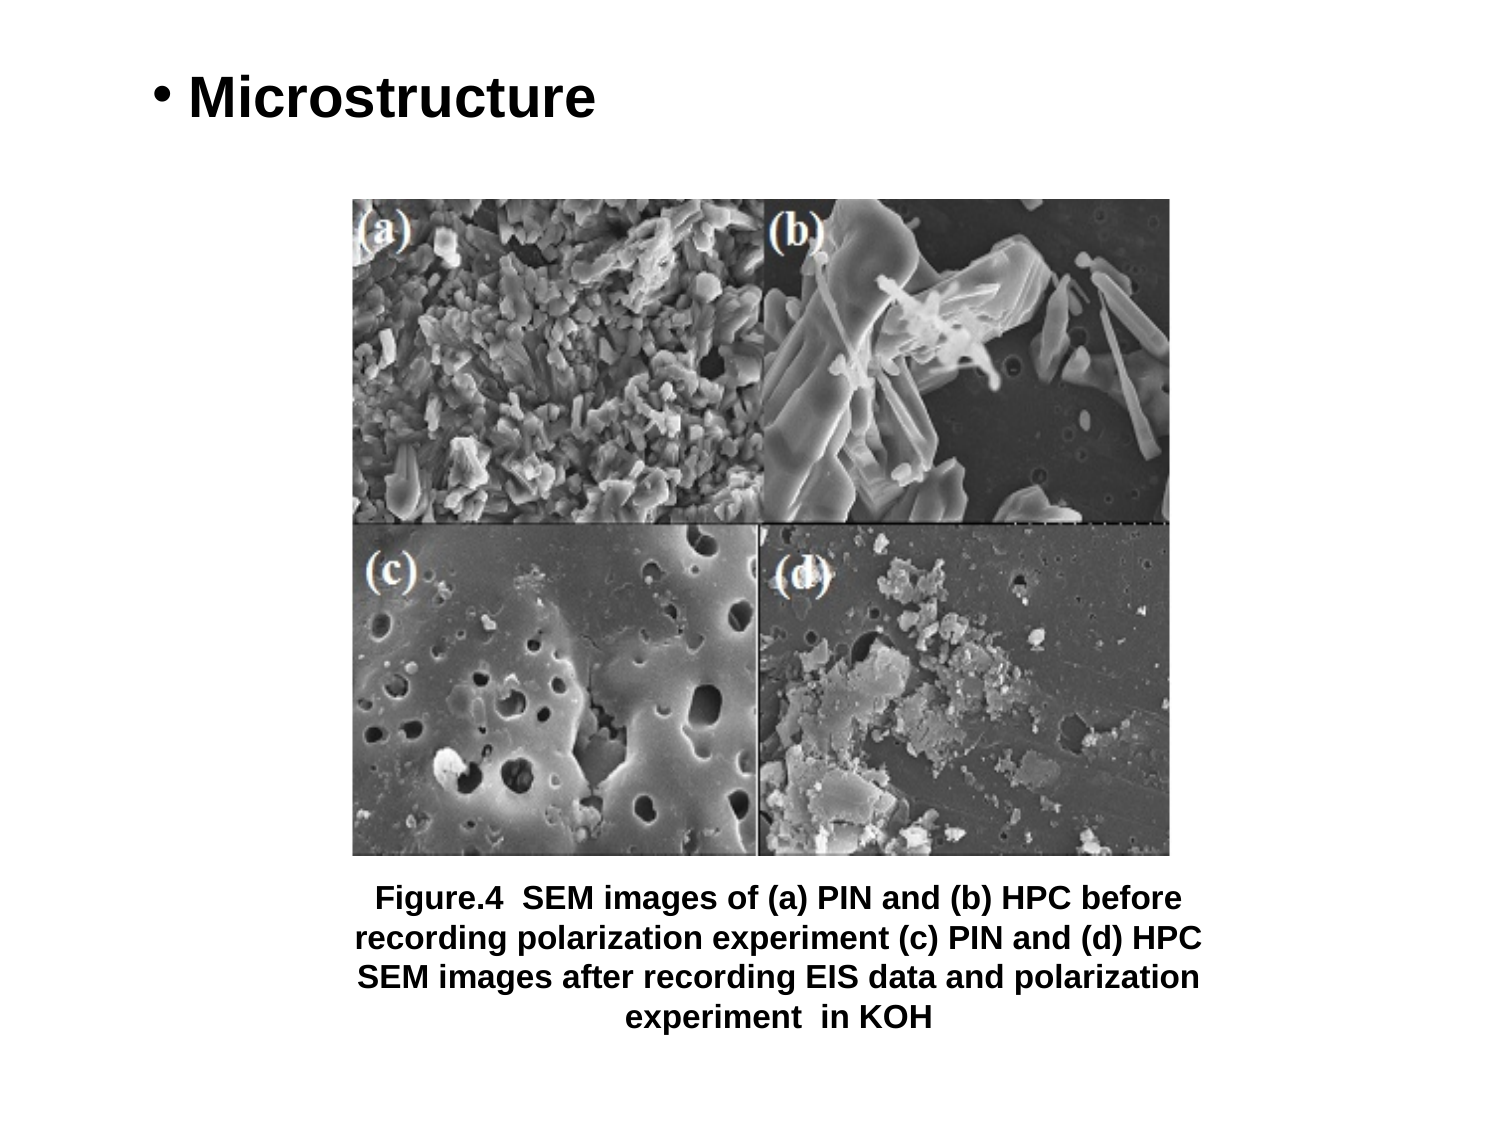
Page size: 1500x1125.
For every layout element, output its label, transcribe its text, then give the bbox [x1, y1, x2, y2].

picture [351, 198, 1173, 856]
text_box Figure.4 SEM images of (a) PIN and (b) HPC before recording polarization experiment (c) PIN and (d) HPC SEM images after recording EIS data and polarization experiment in KOH [304, 868, 1254, 1088]
title Microstructure [105, 0, 645, 188]
